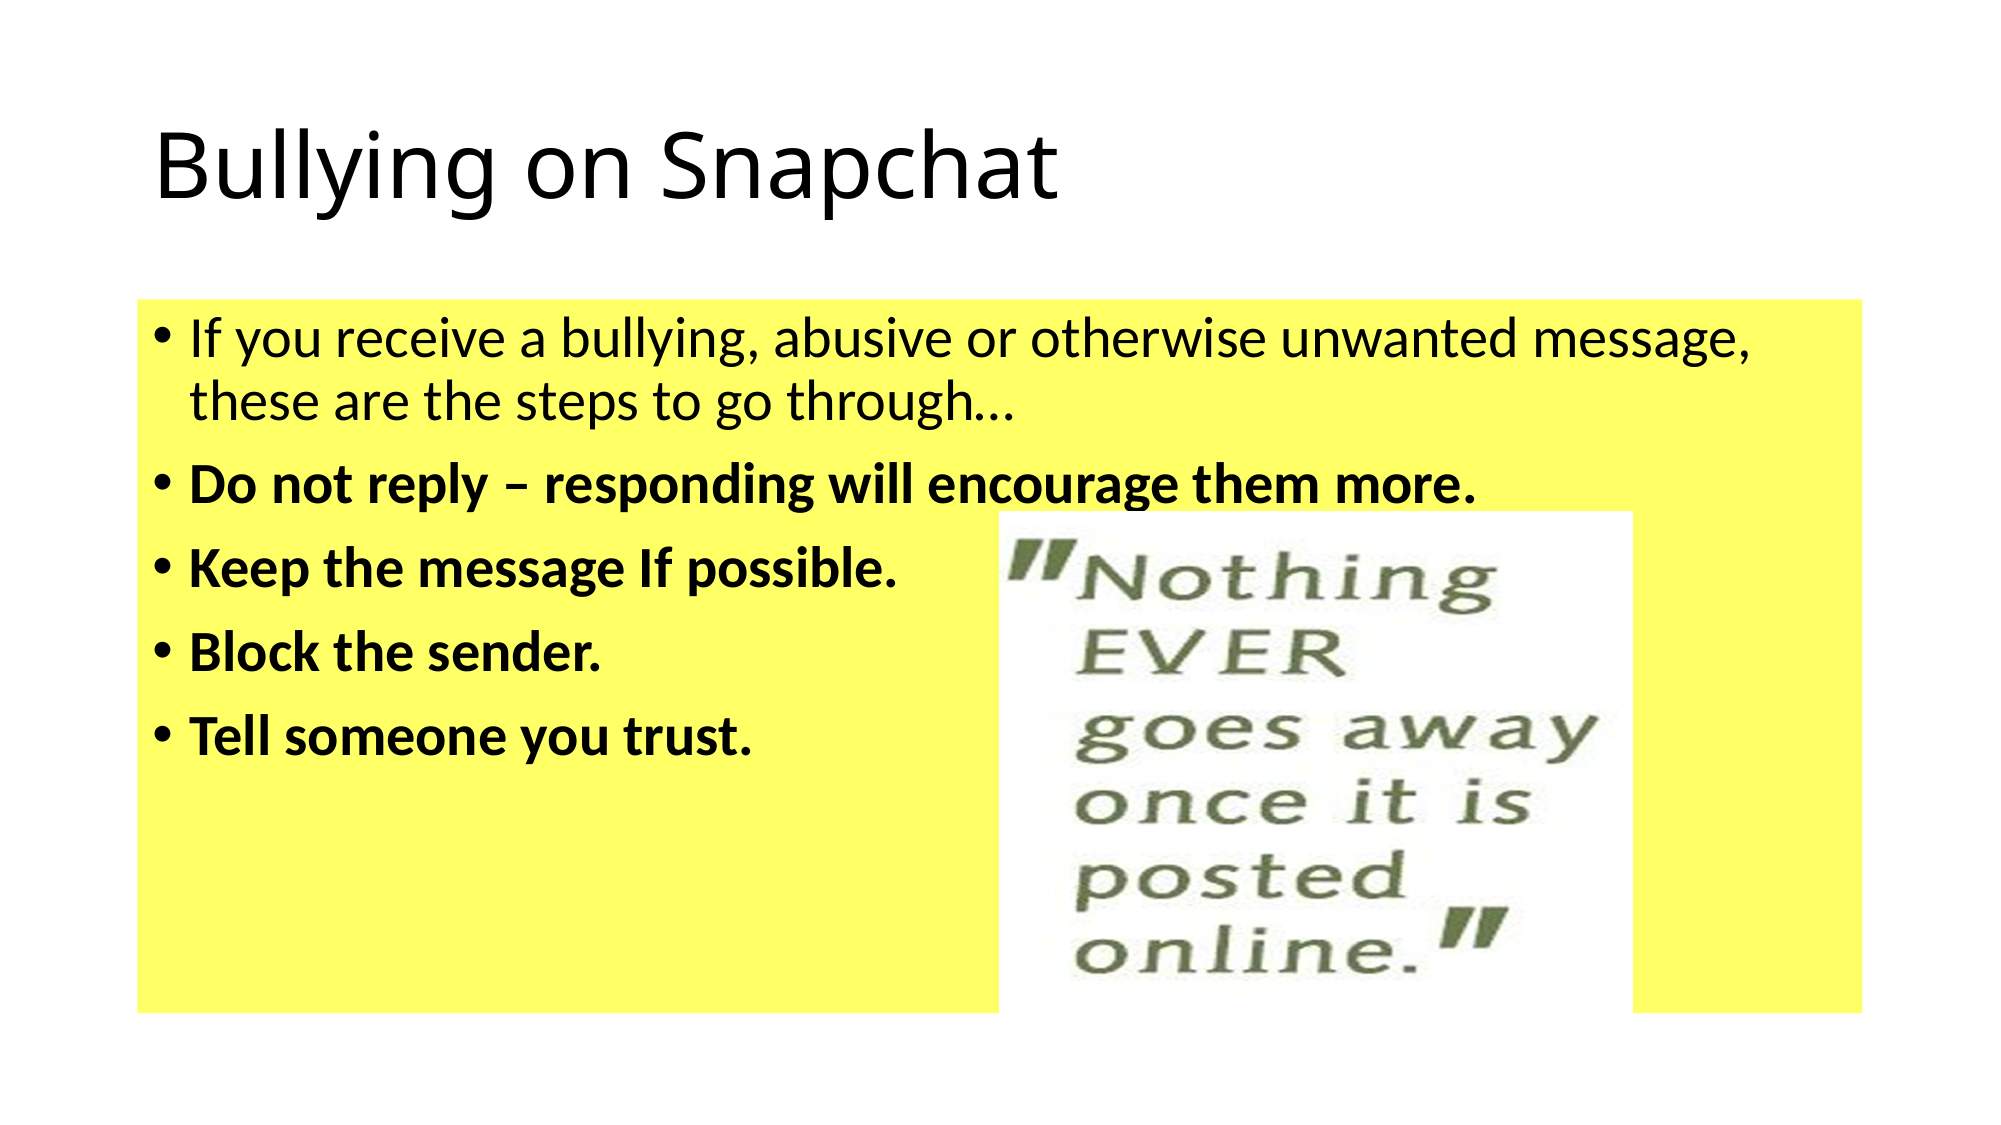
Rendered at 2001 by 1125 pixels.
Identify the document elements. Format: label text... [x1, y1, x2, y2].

picture [999, 511, 1633, 1014]
list If you receive a bullying, abusive or otherwise unwanted message, these are the steps to go through… Do not reply – responding will encourage them more. Keep the message If possible. Block the sender. Tell someone you trust. [137, 299, 1863, 1014]
title Bullying on Snapchat [137, 59, 1863, 278]
